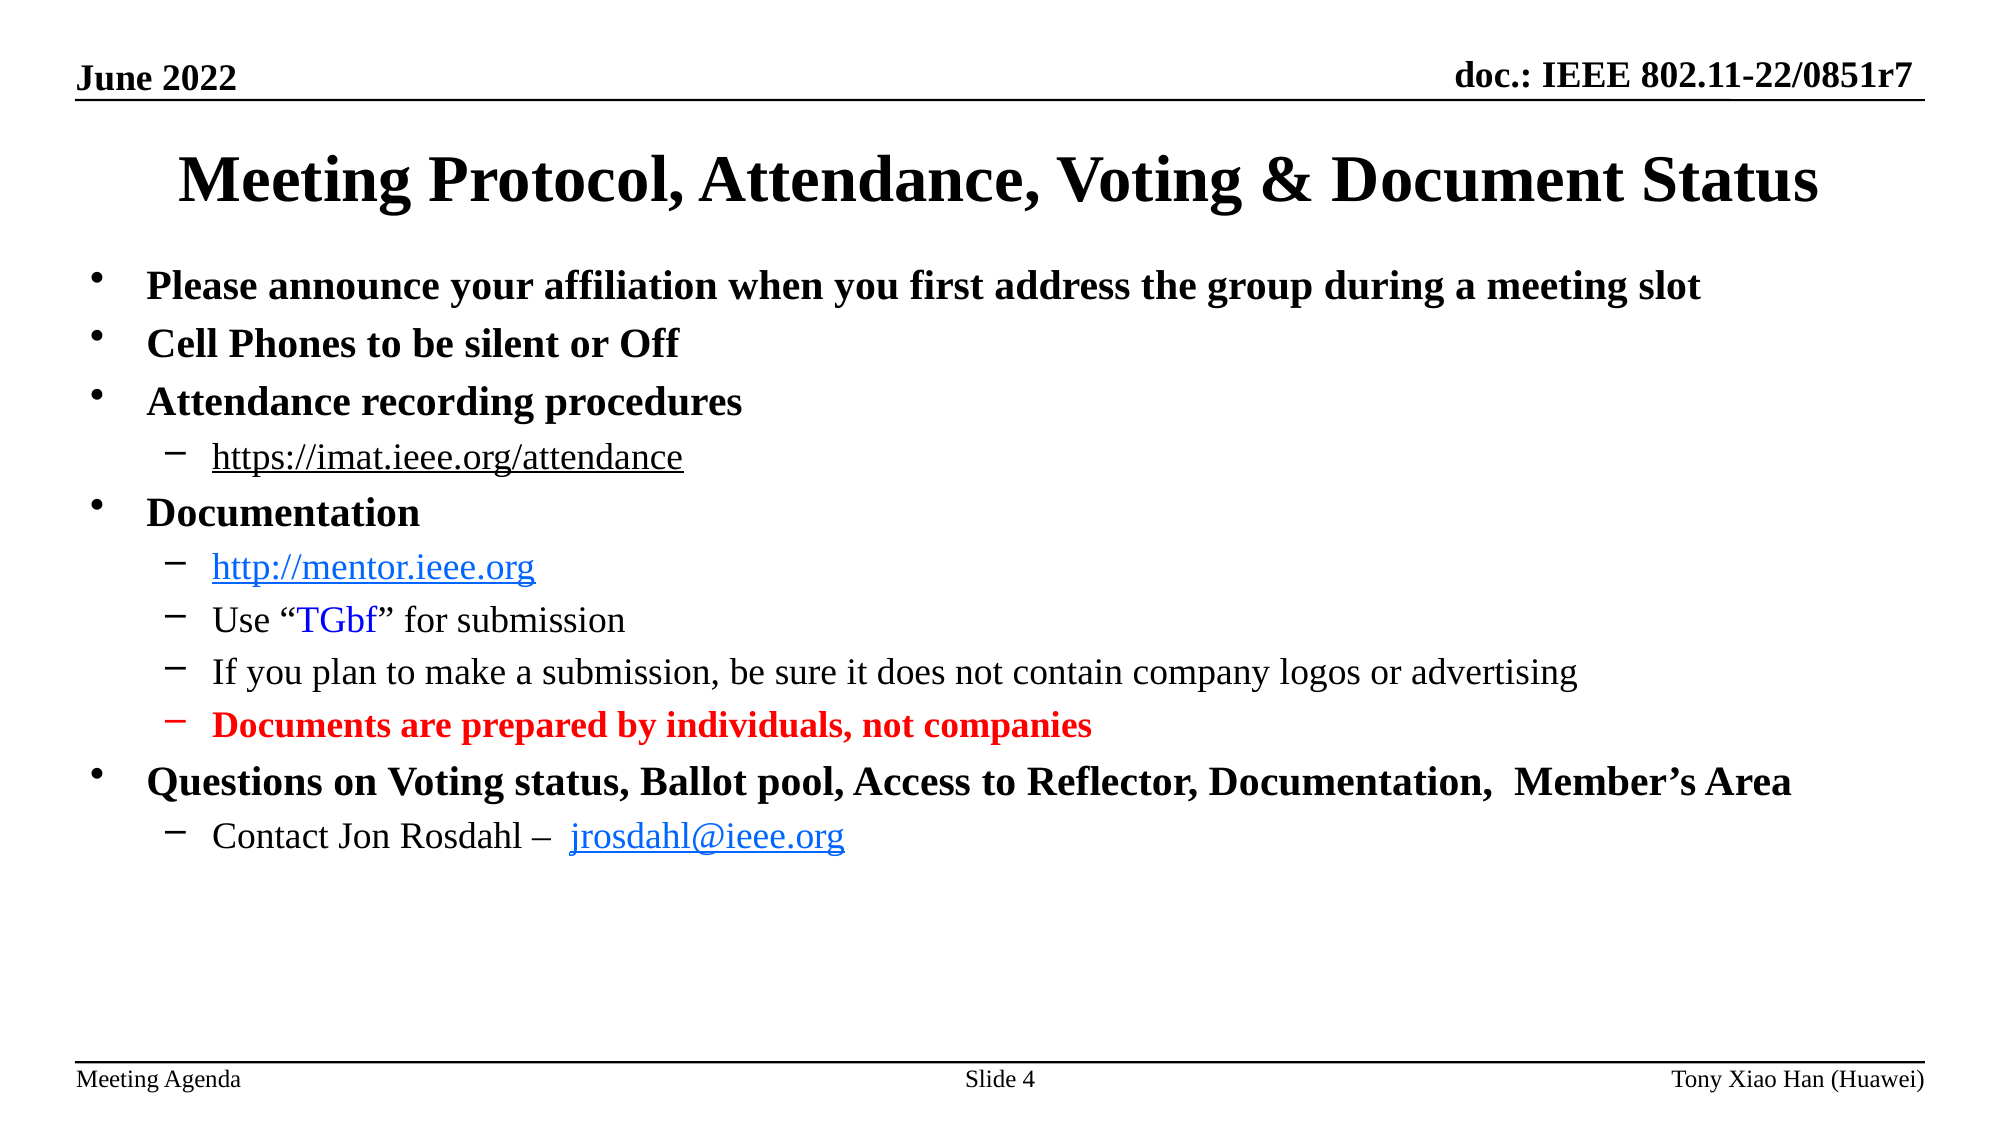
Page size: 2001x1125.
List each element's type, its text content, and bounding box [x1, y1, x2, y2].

list Please announce your affiliation when you first address the group during a meeting slot Cell Phones to be silent or Off Attendance recording procedures https://imat.ieee.org/attendance Documentation http://mentor.ieee.org Use “TGbf” for submission If you plan to make a submission, be sure it does not contain company logos or advertising Documents are prepared by individuals, not companies Questions on Voting status, Ballot pool, Access to Reflector, Documentation, Member’s Area Contact Jon Rosdahl – jrosdahl@ieee.org [75, 263, 1925, 925]
text_box Meeting Protocol, Attendance, Voting & Document Status [75, 87, 1925, 263]
